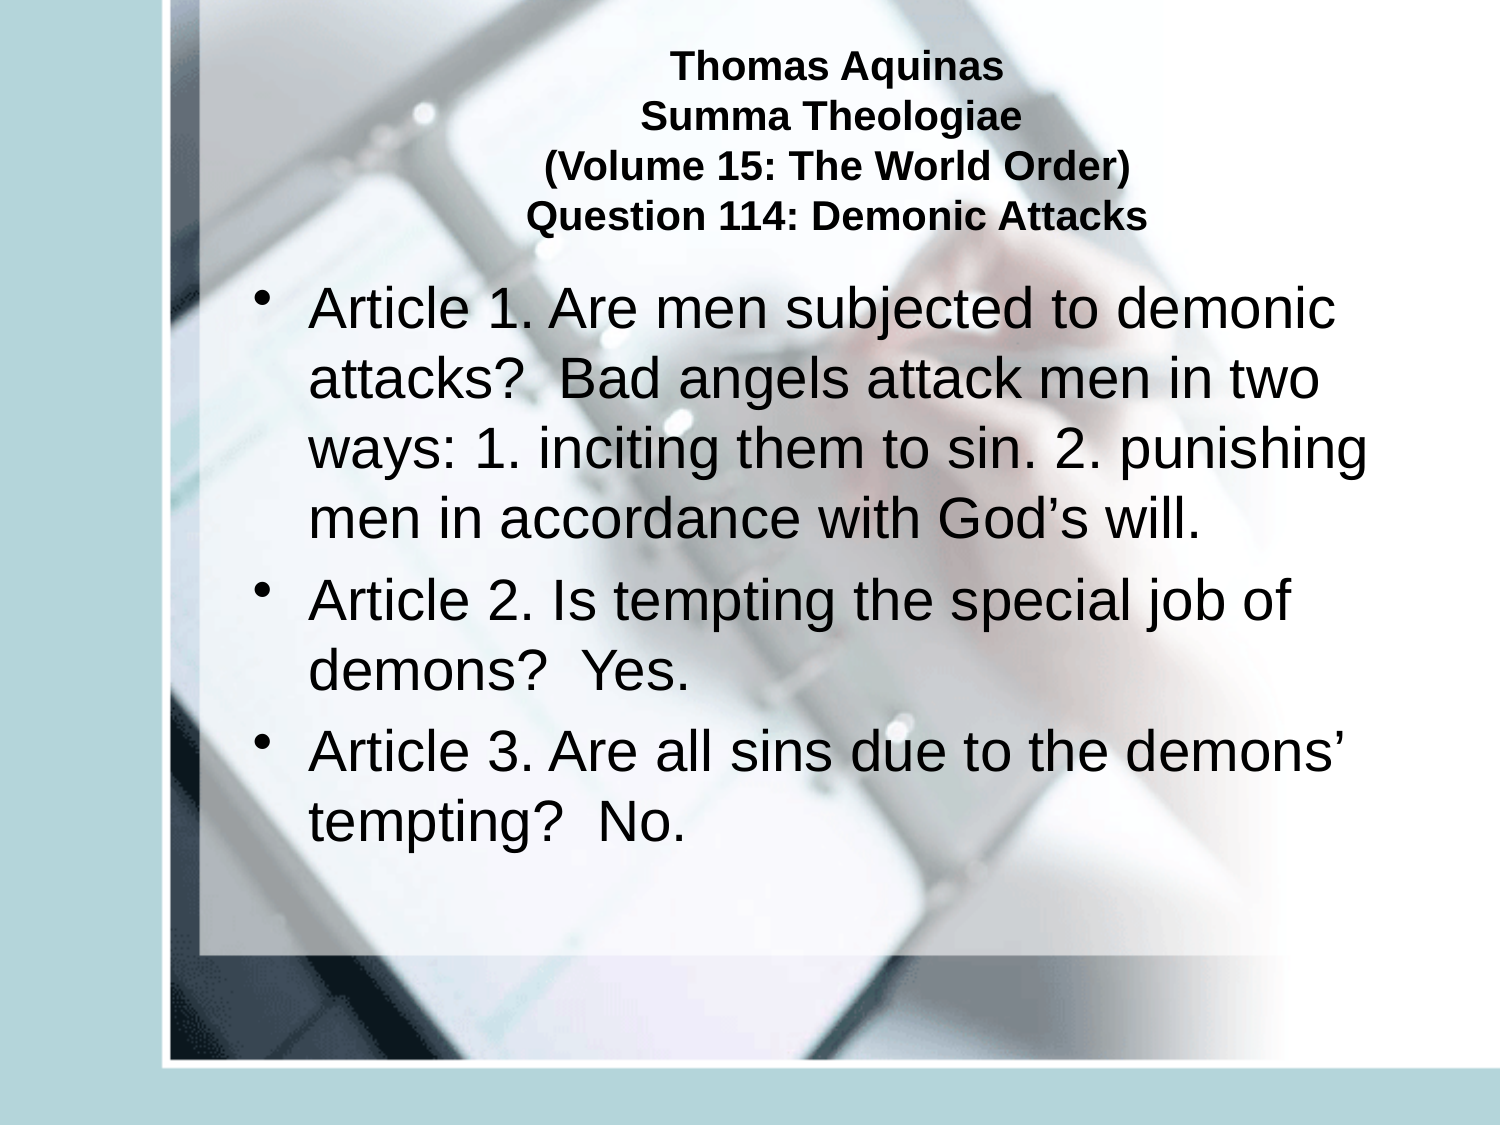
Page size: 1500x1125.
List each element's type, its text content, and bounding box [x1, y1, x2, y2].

list Article 1. Are men subjected to demonic attacks? Bad angels attack men in two ways: 1. inciting them to sin. 2. punishing men in accordance with God’s will. Article 2. Is tempting the special job of demons? Yes. Article 3. Are all sins due to the demons’ tempting? No. [237, 262, 1438, 1006]
picture [0, 0, 1500, 1125]
title Thomas Aquinas Summa Theologiae (Volume 15: The World Order) Question 114: Demonic Attacks [237, 44, 1438, 233]
